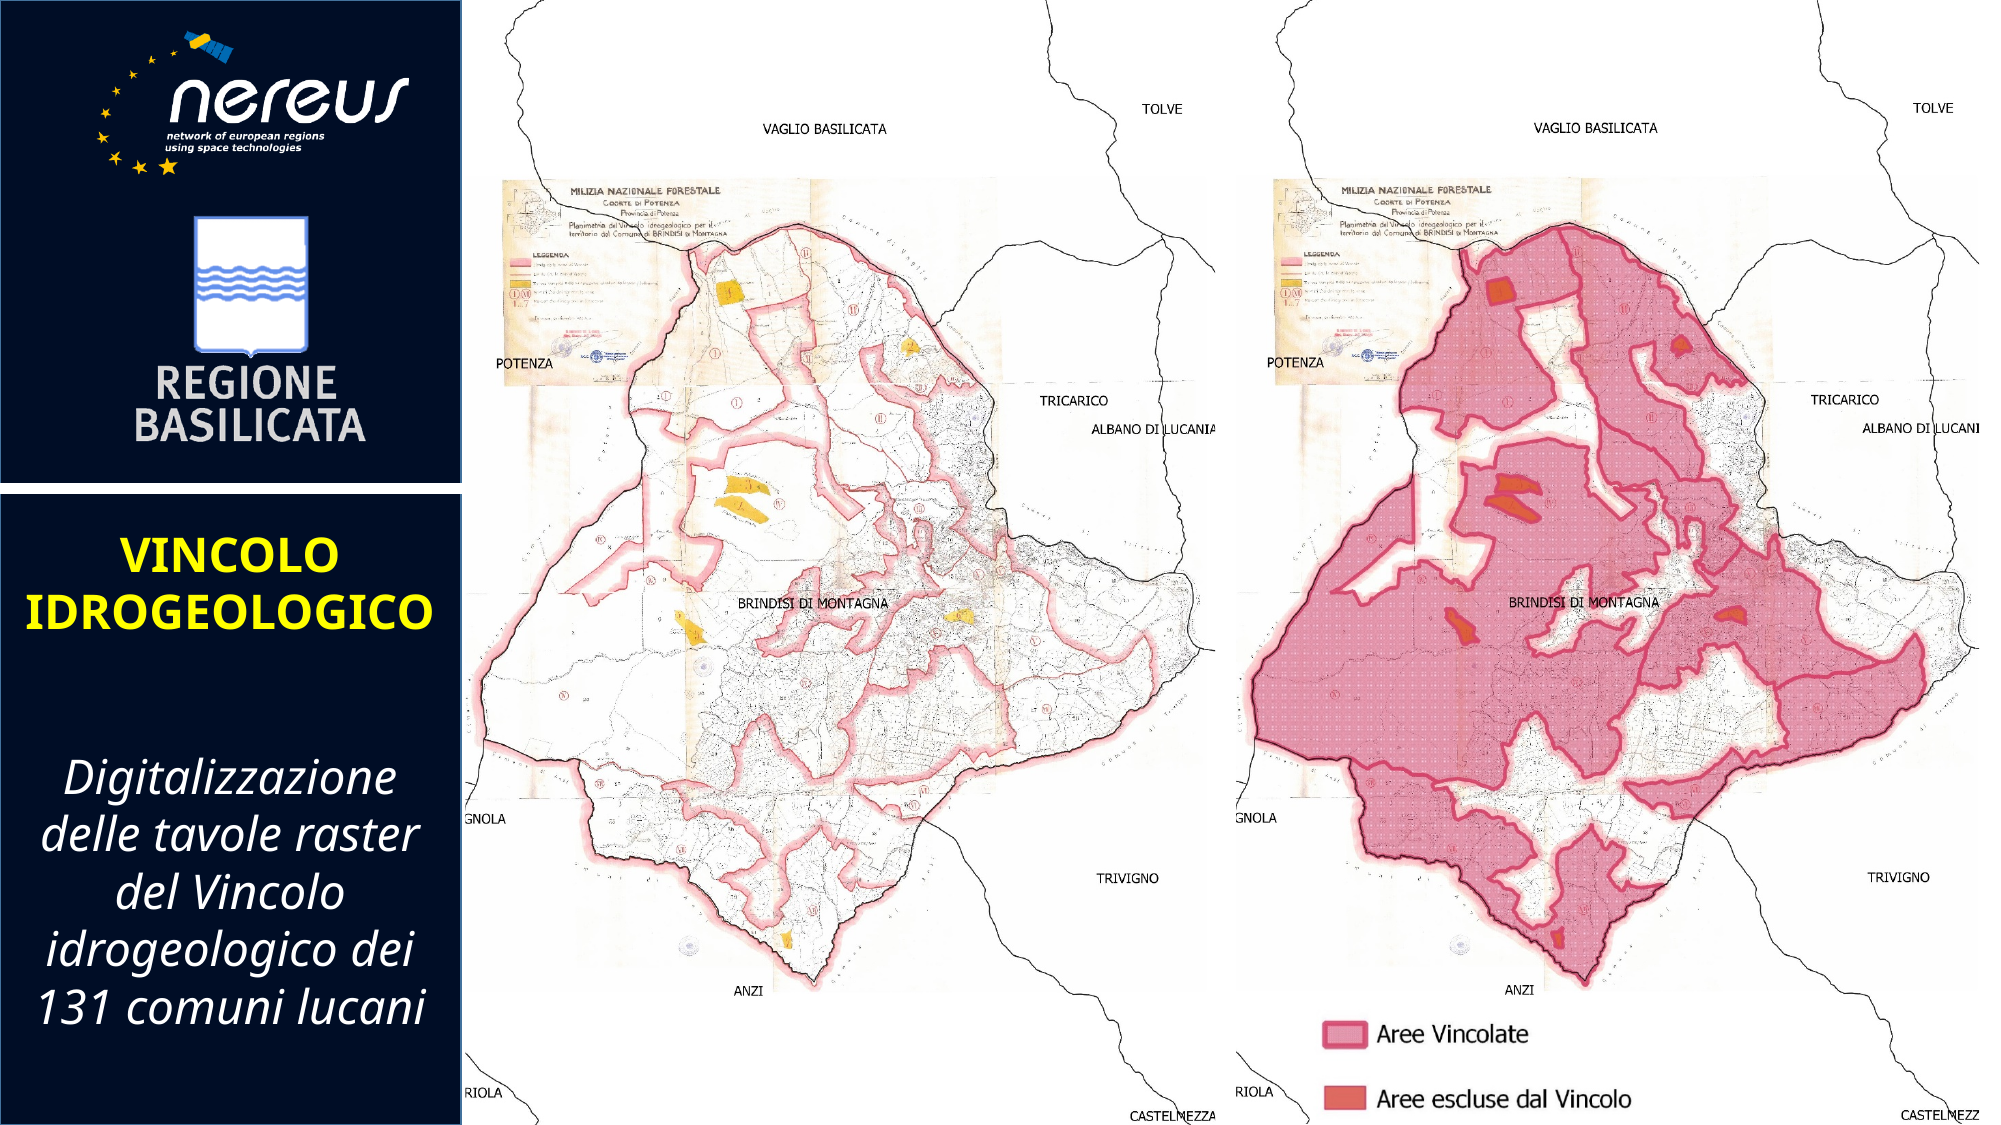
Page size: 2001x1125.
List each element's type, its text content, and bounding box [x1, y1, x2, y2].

picture [120, 213, 375, 456]
picture [465, 0, 1216, 1125]
picture [1235, 0, 1980, 1125]
text_box VINCOLO IDROGEOLOGICO Digitalizzazione delle tavole raster del Vincolo idrogeologico dei 131 comuni lucani [0, 516, 461, 1125]
text_box [0, 494, 462, 1125]
picture [96, 30, 409, 175]
text_box [0, 483, 462, 494]
text_box [0, 0, 462, 483]
